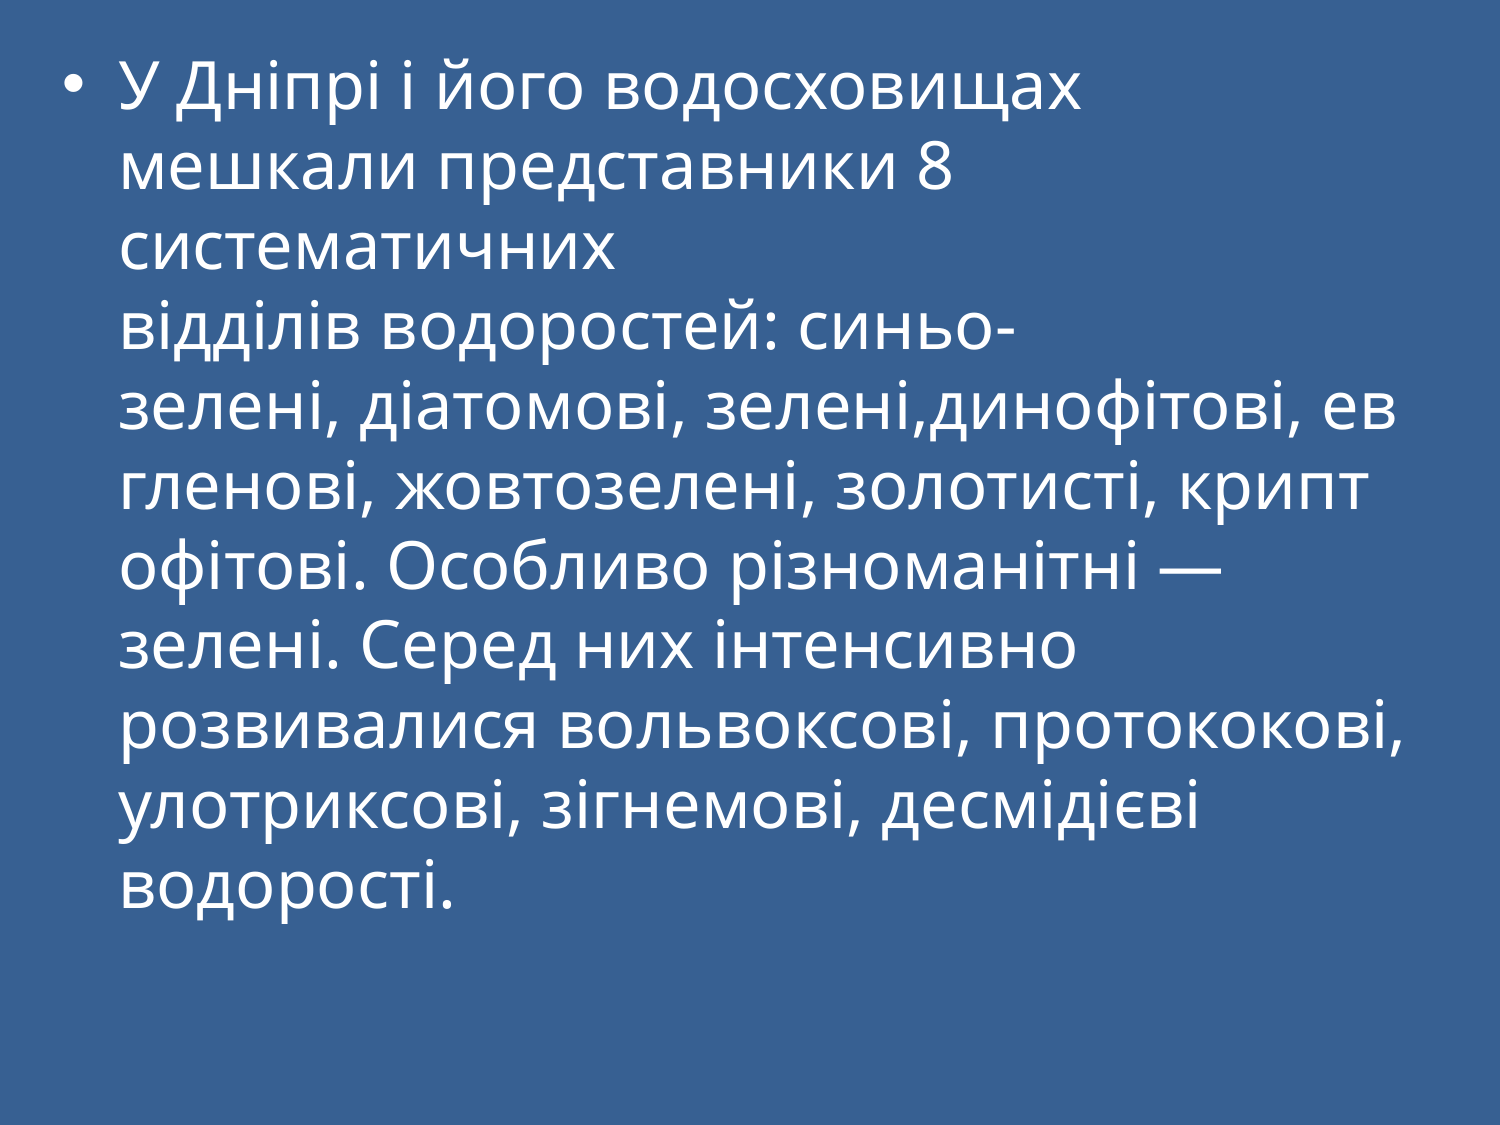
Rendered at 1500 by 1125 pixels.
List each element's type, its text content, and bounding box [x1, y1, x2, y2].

list У Дніпрі і його водосховищах мешкали представники 8 систематичних відділів водоростей: синьо-зелені, діатомові, зелені,динофітові, евгленові, жовтозелені, золотисті, криптофітові. Особливо різноманітні — зелені. Серед них інтенсивно розвивалися вольвоксові, протококові, улотриксові, зігнемові, десмідієві водорості. [46, 35, 1425, 1005]
